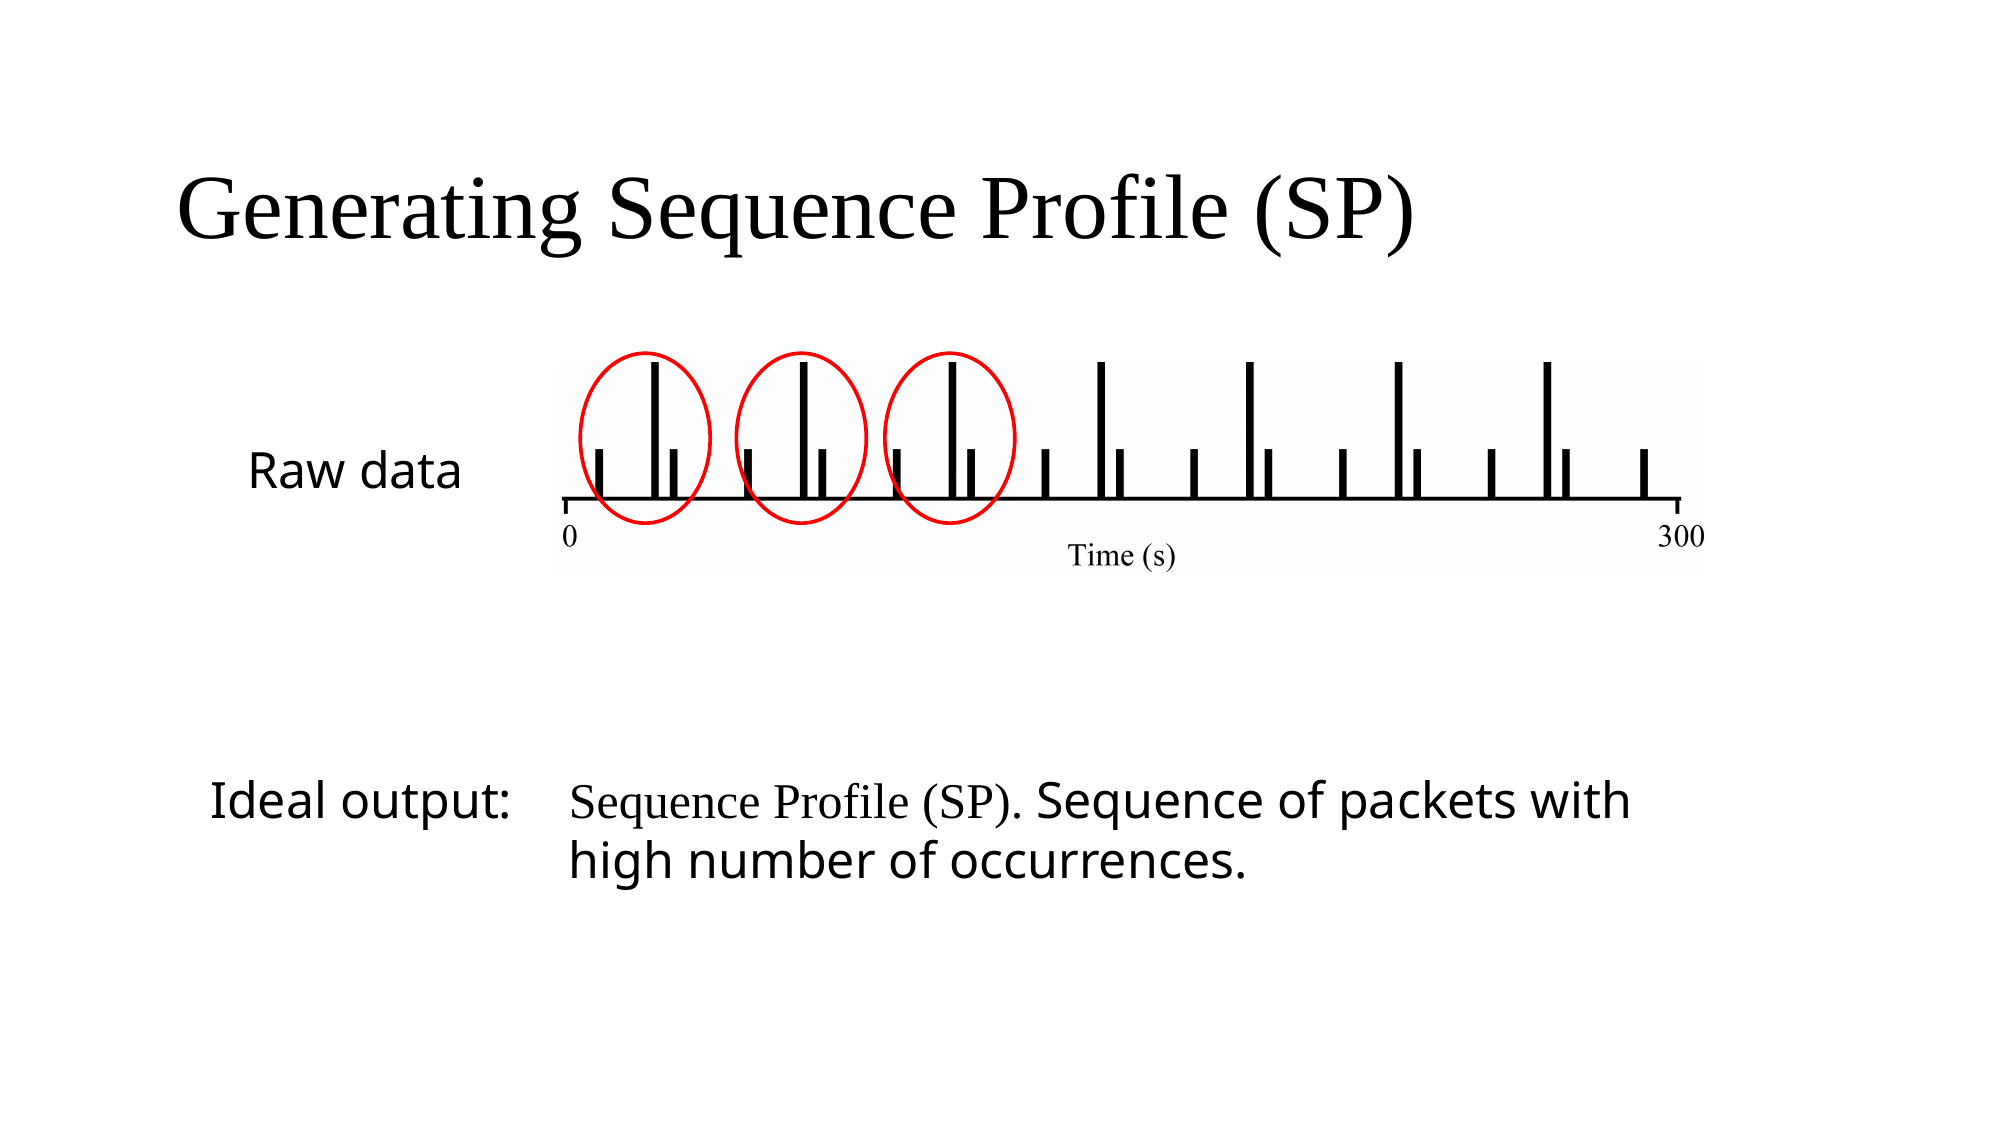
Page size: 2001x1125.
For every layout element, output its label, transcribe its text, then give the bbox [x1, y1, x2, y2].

text_box Raw data [233, 431, 479, 506]
title Generating Sequence Profile (SP) [161, 99, 1887, 318]
text_box [770, 352, 833, 362]
text_box [614, 352, 676, 362]
text_box Sequence Profile (SP). Sequence of packets with high number of occurrences. [554, 761, 1754, 897]
picture [554, 362, 1708, 576]
text_box Ideal output: [195, 761, 528, 837]
text_box [919, 352, 981, 362]
